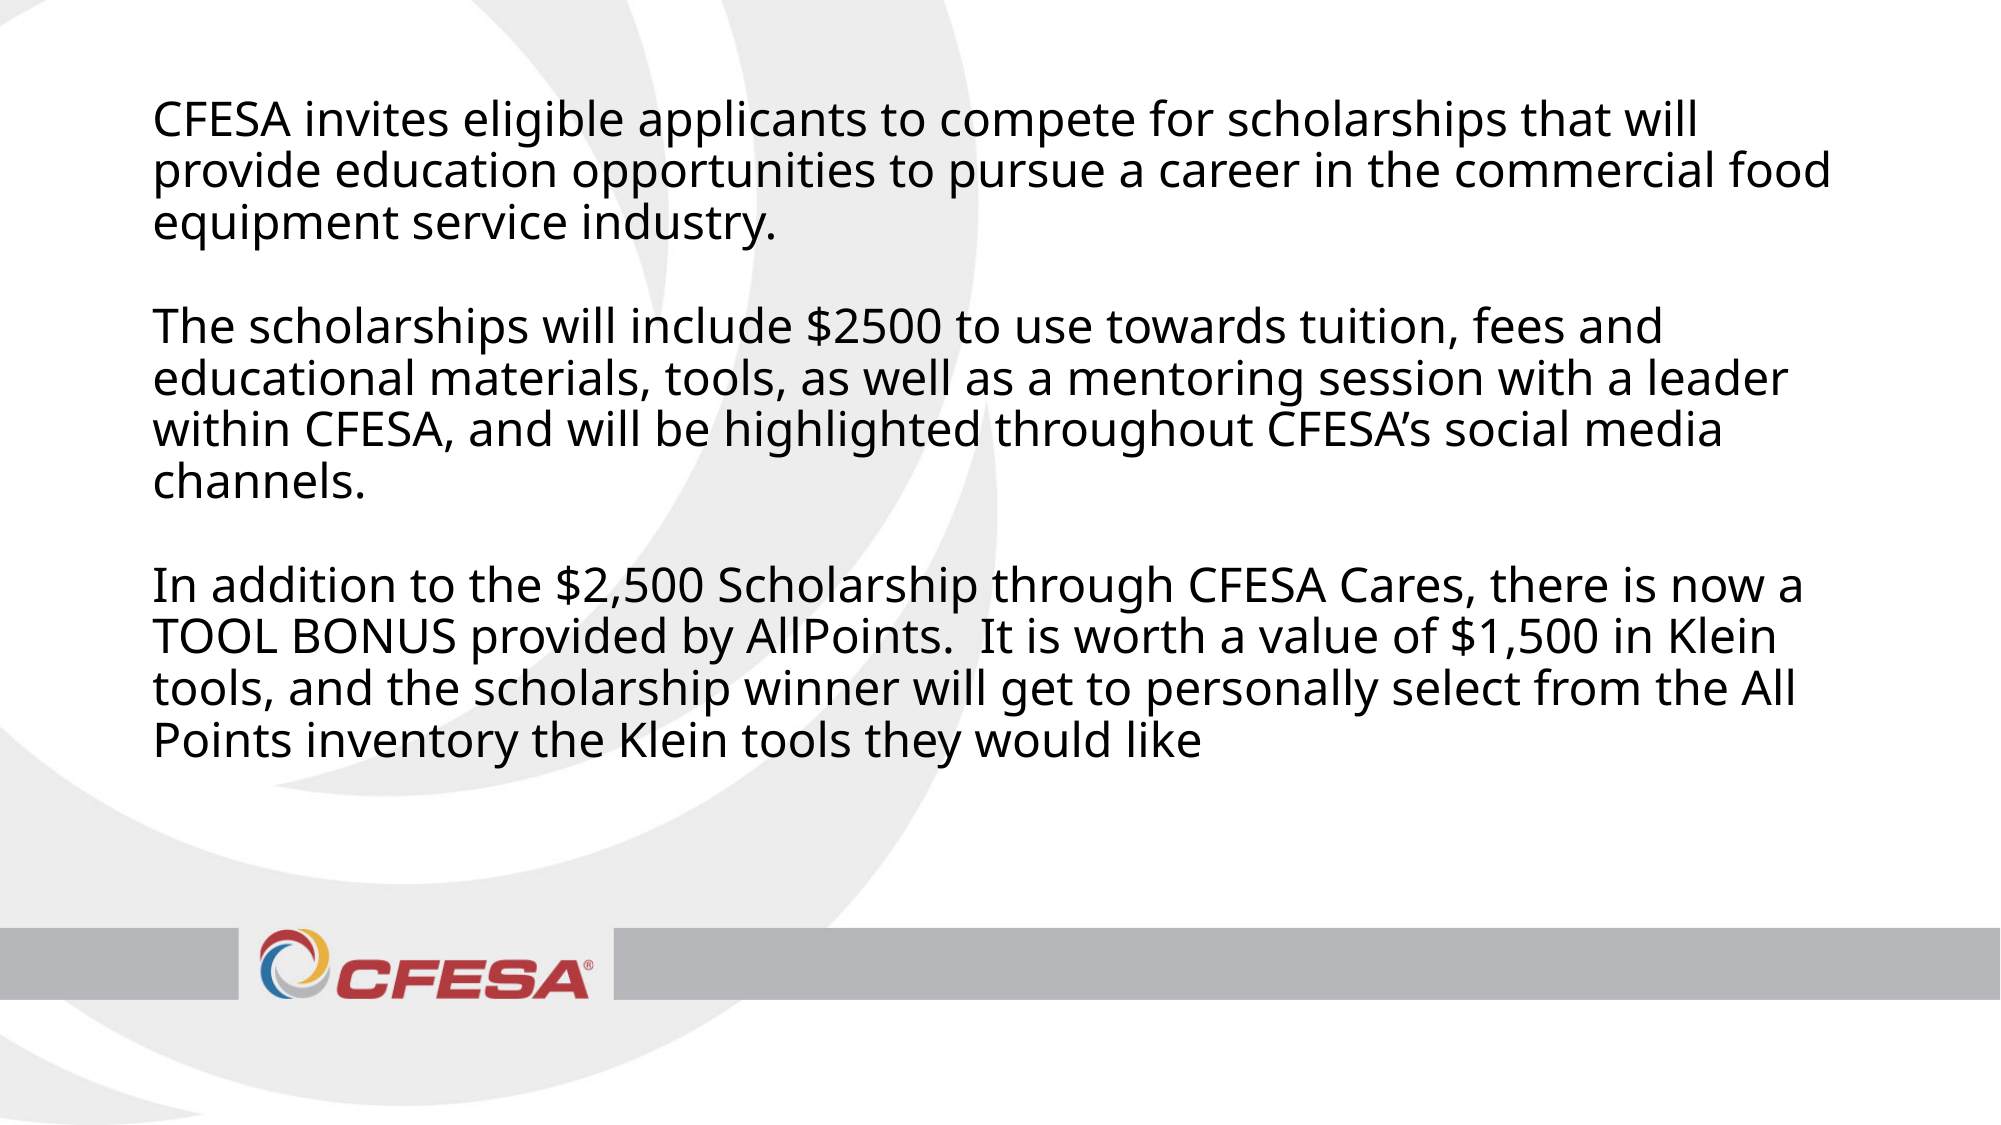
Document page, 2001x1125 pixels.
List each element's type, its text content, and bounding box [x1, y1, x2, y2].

title CFESA invites eligible applicants to compete for scholarships that will provide education opportunities to pursue a career in the commercial food equipment service industry. The scholarships will include $2500 to use towards tuition, fees and educational materials, tools, as well as a mentoring session with a leader within CFESA, and will be highlighted throughout CFESA’s social media channels. In addition to the $2,500 Scholarship through CFESA Cares, there is now a TOOL BONUS provided by AllPoints. It is worth a value of $1,500 in Klein tools, and the scholarship winner will get to personally select from the All Points inventory the Klein tools they would like [137, 59, 1863, 861]
picture [0, 0, 2001, 1125]
